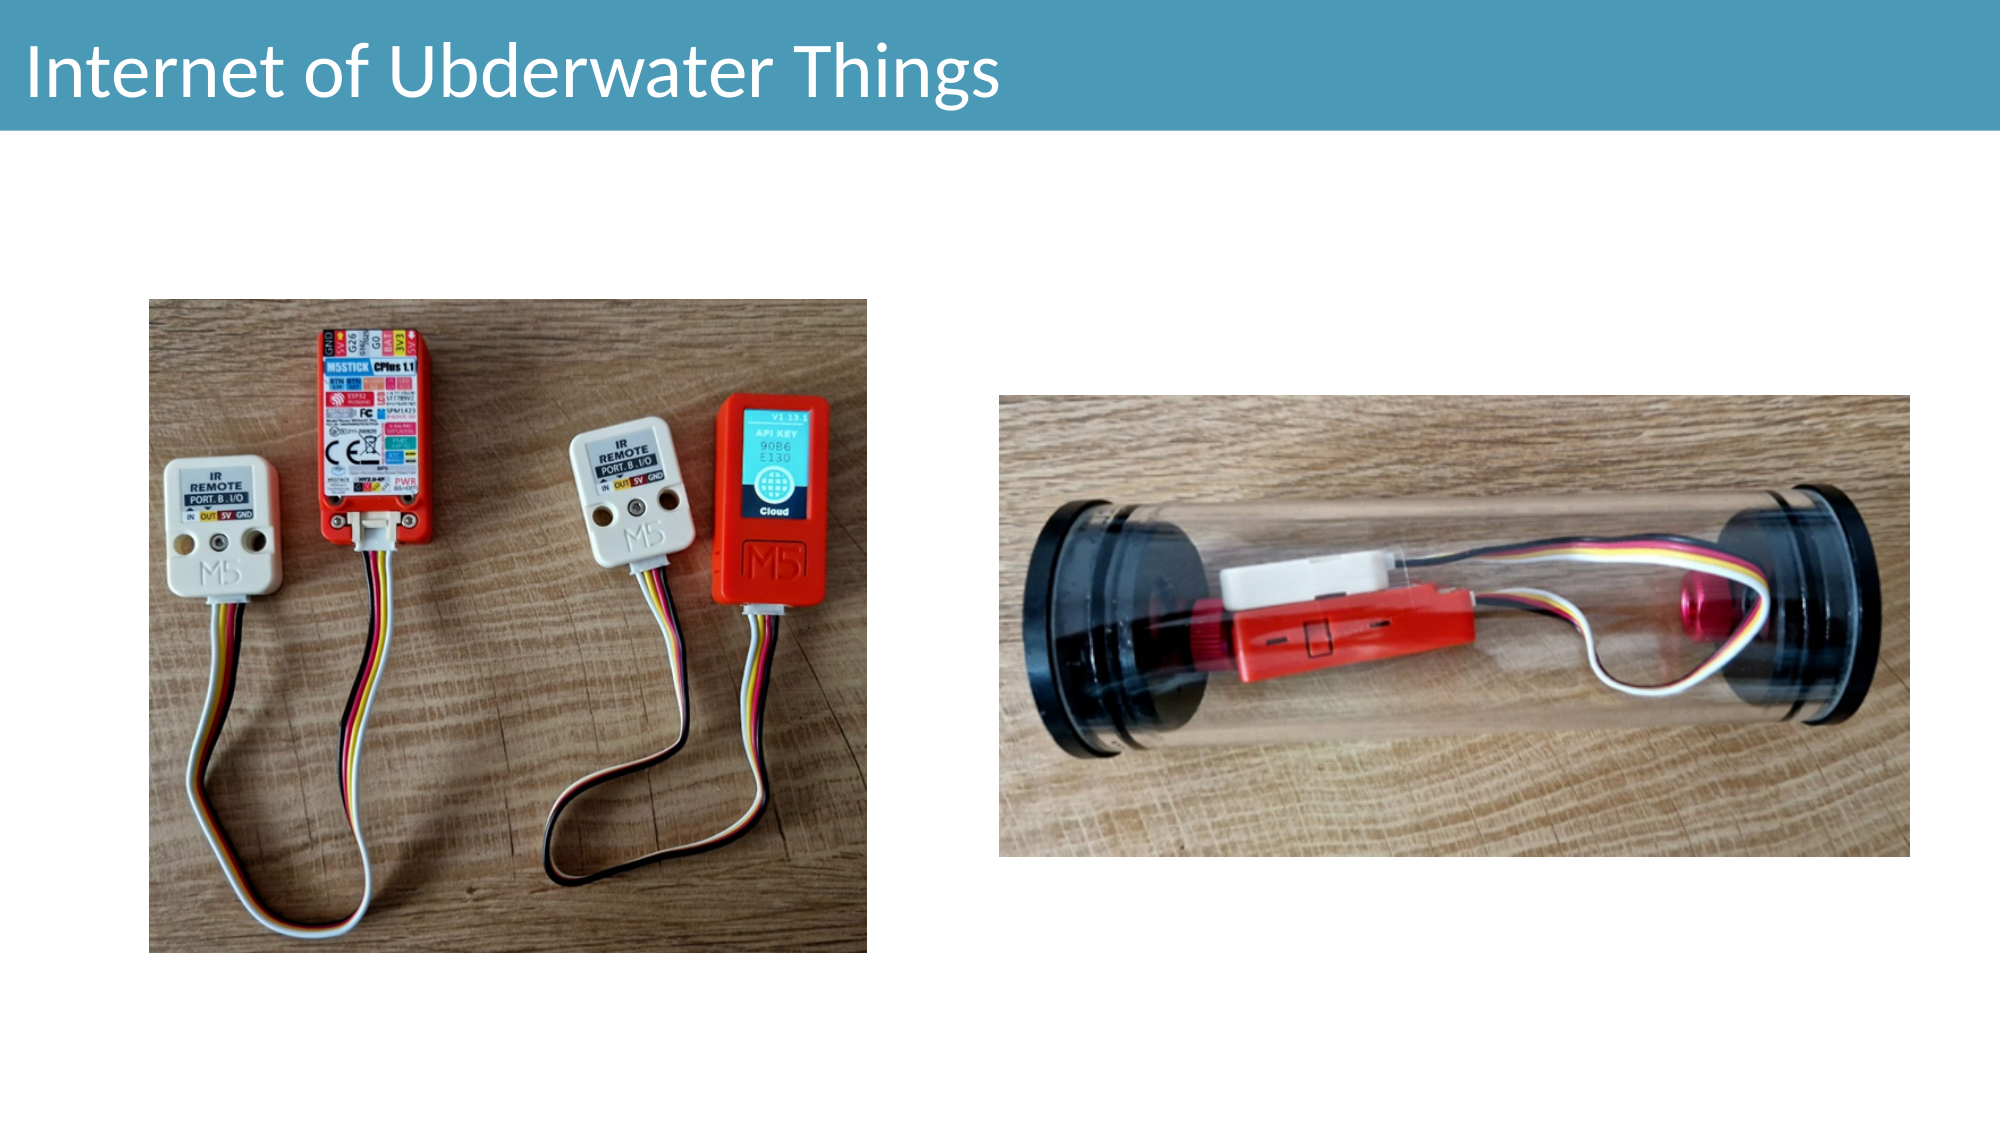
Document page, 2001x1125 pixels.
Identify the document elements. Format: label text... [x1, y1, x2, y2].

picture [149, 299, 867, 954]
title Internet of Ubderwater Things [16, 13, 1976, 131]
picture [999, 395, 1910, 857]
